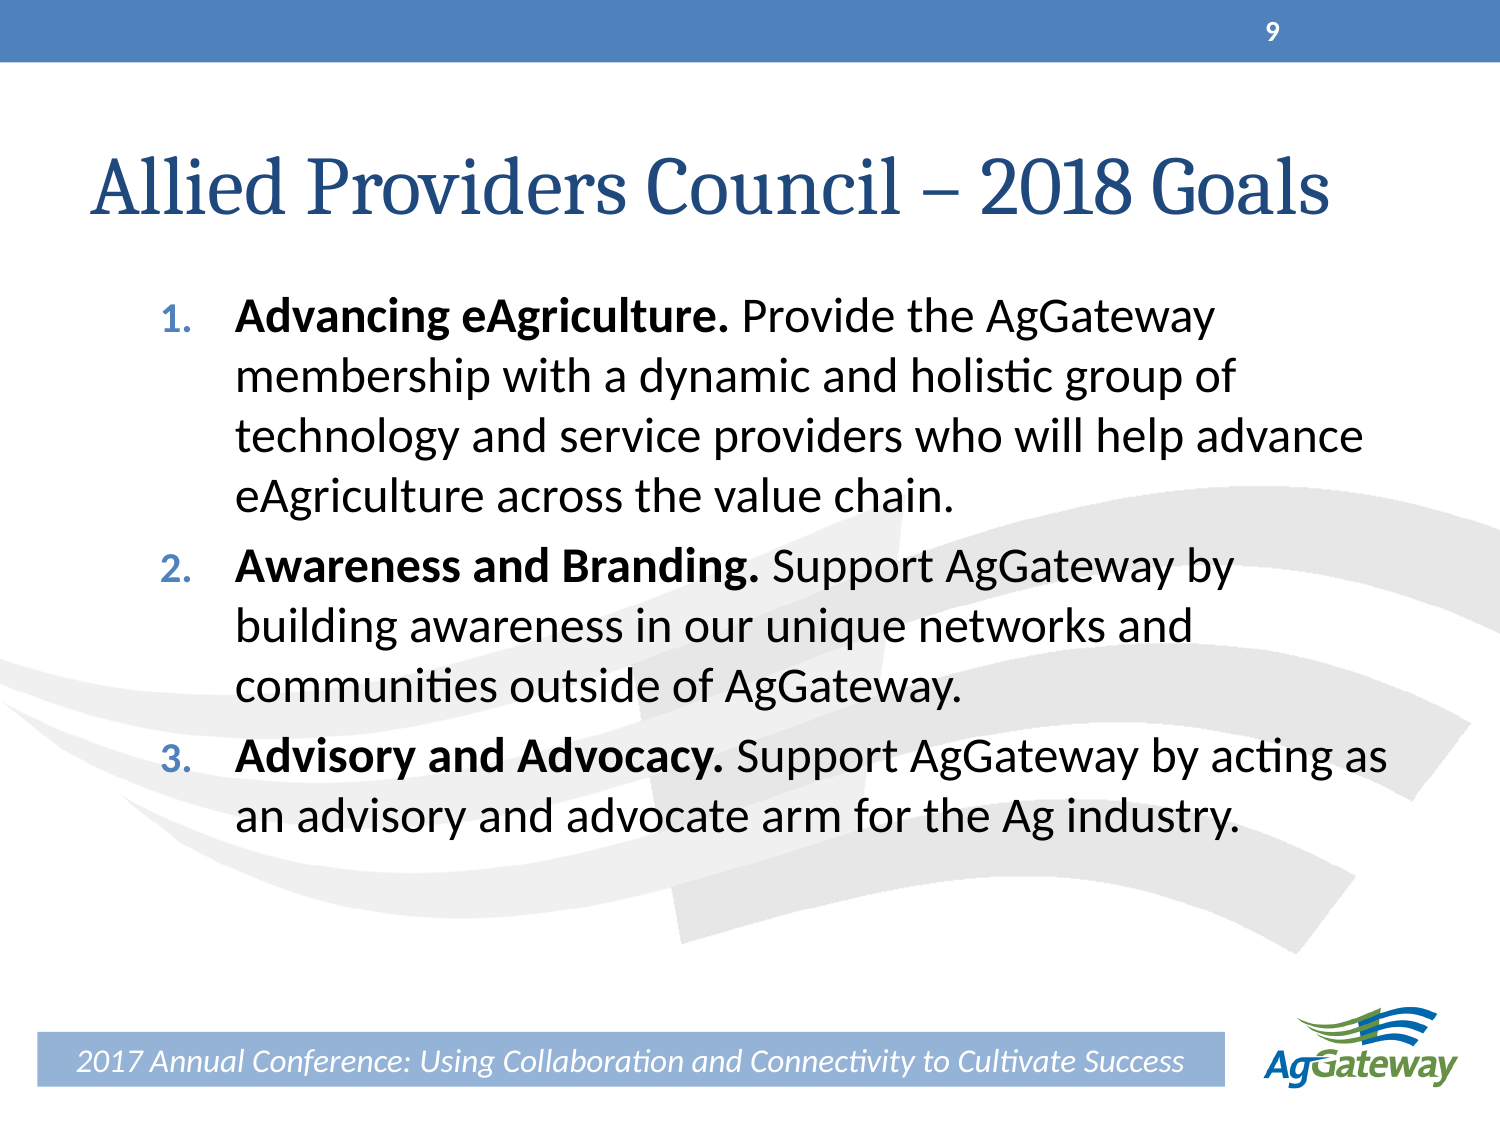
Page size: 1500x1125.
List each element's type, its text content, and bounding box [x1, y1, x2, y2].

picture [1250, 987, 1475, 1107]
slide_number 9 [1250, 3, 1425, 57]
list Advancing eAgriculture. Provide the AgGateway membership with a dynamic and holistic group of technology and service providers who will help advance eAgriculture across the value chain. Awareness and Branding. Support AgGateway by building awareness in our unique networks and communities outside of AgGateway. Advisory and Advocacy. Support AgGateway by acting as an advisory and advocate arm for the Ag industry. [69, 275, 1420, 1018]
title Allied Providers Council – 2018 Goals [75, 87, 1425, 275]
